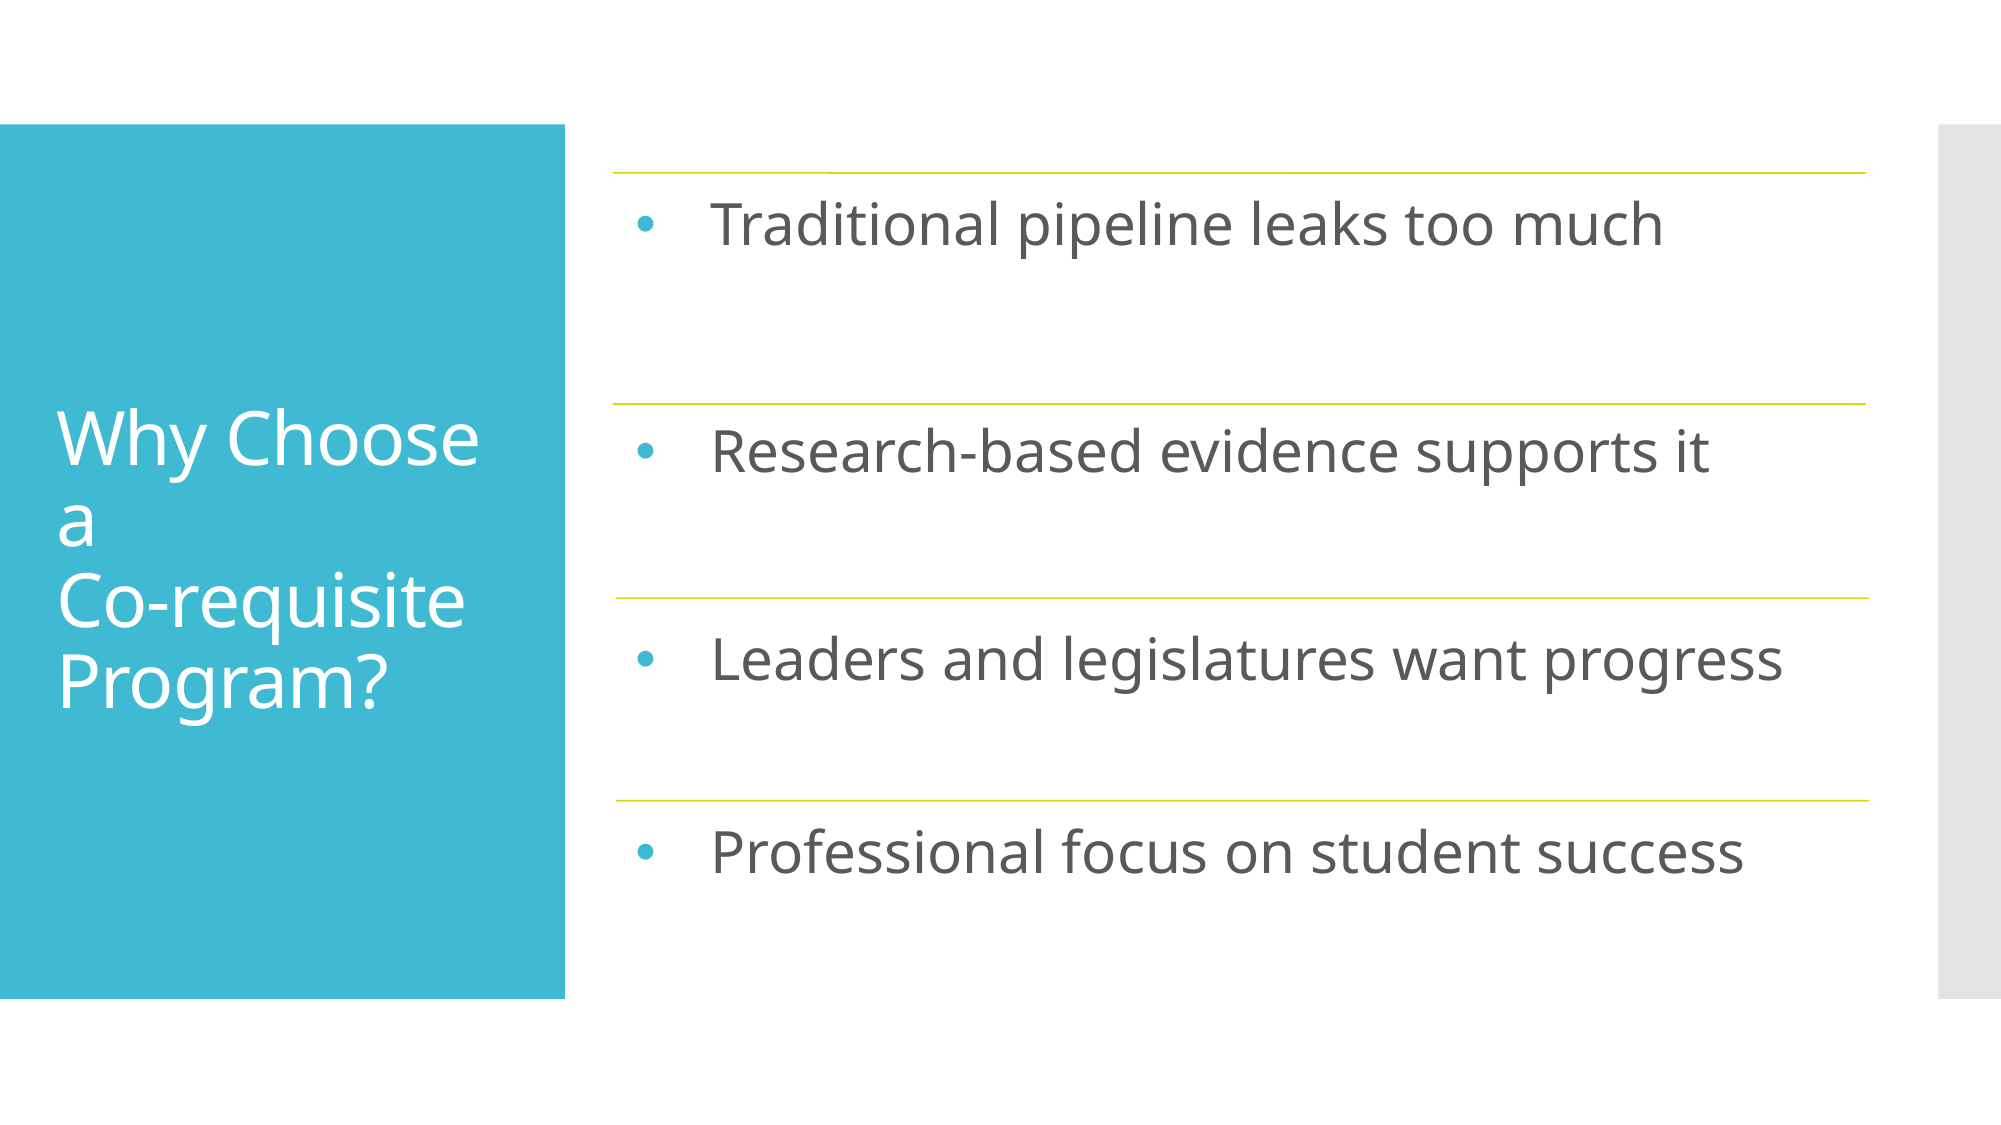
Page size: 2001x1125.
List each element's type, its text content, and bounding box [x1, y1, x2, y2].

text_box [612, 172, 1870, 913]
title Why Choose a Co-requisite Program? [41, 125, 525, 1000]
